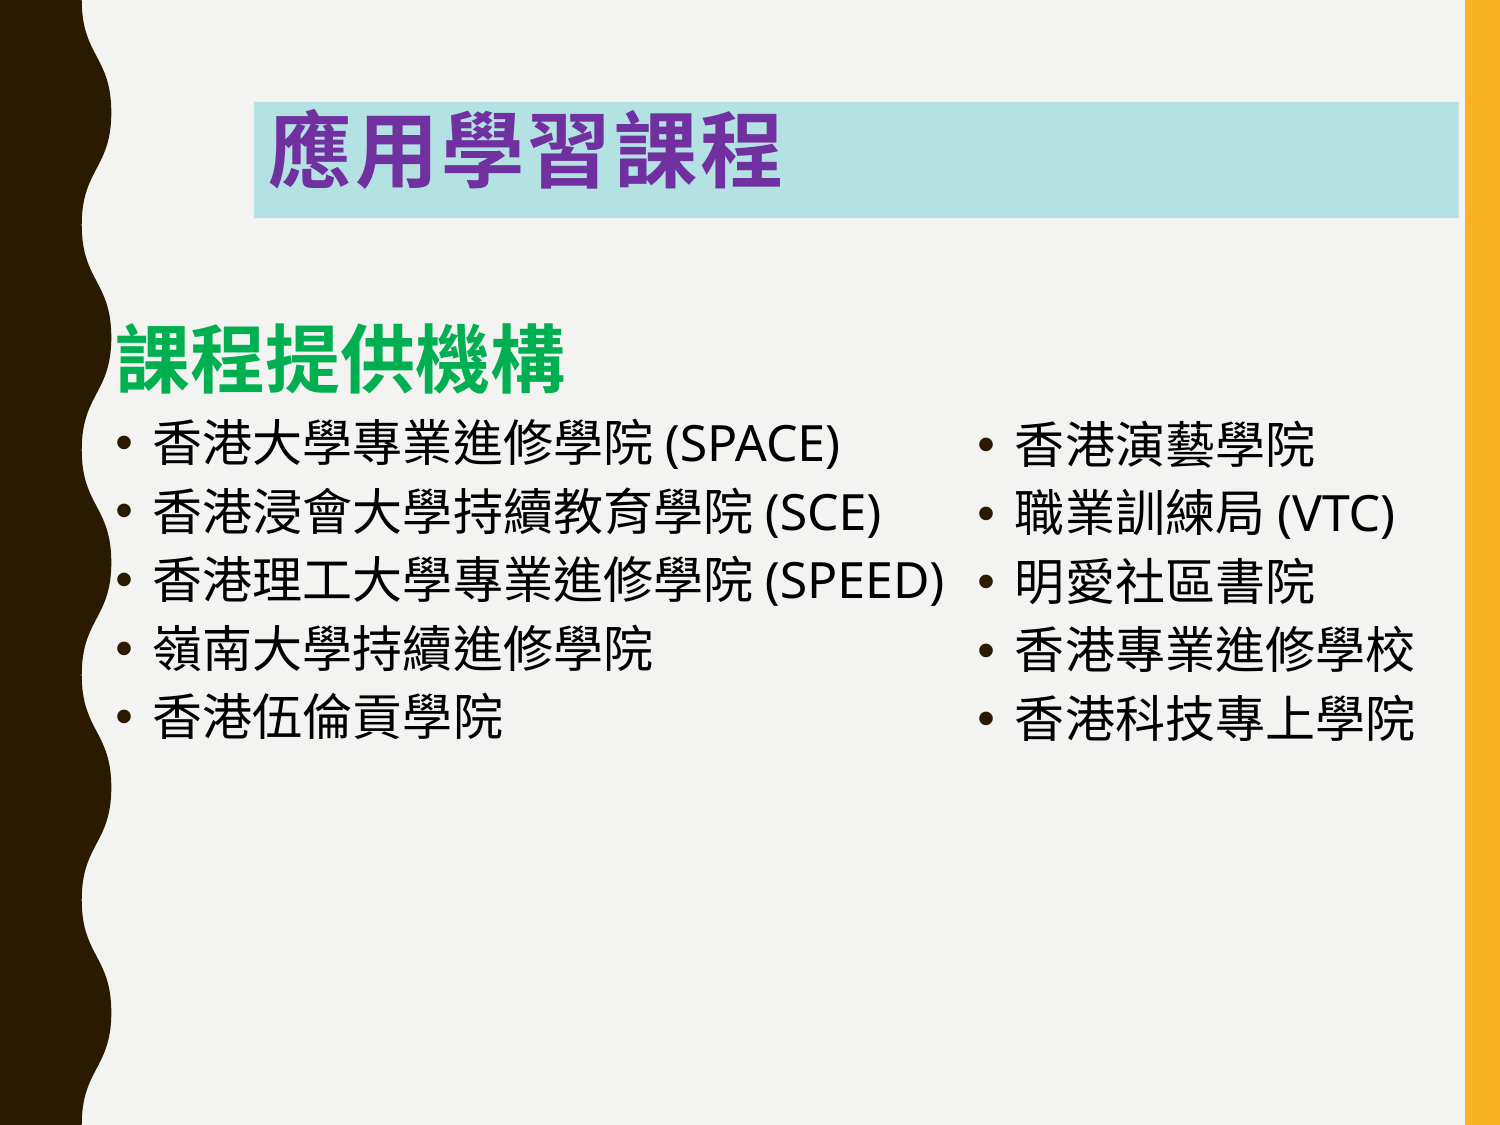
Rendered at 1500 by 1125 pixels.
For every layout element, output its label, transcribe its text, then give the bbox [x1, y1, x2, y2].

title 應用學習課程 [253, 101, 1459, 219]
list 香港演藝學院 職業訓練局(VTC) 明愛社區書院 香港專業進修學校 香港科技專上學院 [962, 338, 1483, 918]
list 課程提供機構 香港大學專業進修學院(SPACE) 香港浸會大學持續教育學院(SCE) 香港理工大學專業進修學院(SPEED) 嶺南大學持續進修學院 香港伍倫貢學院 [100, 315, 963, 895]
